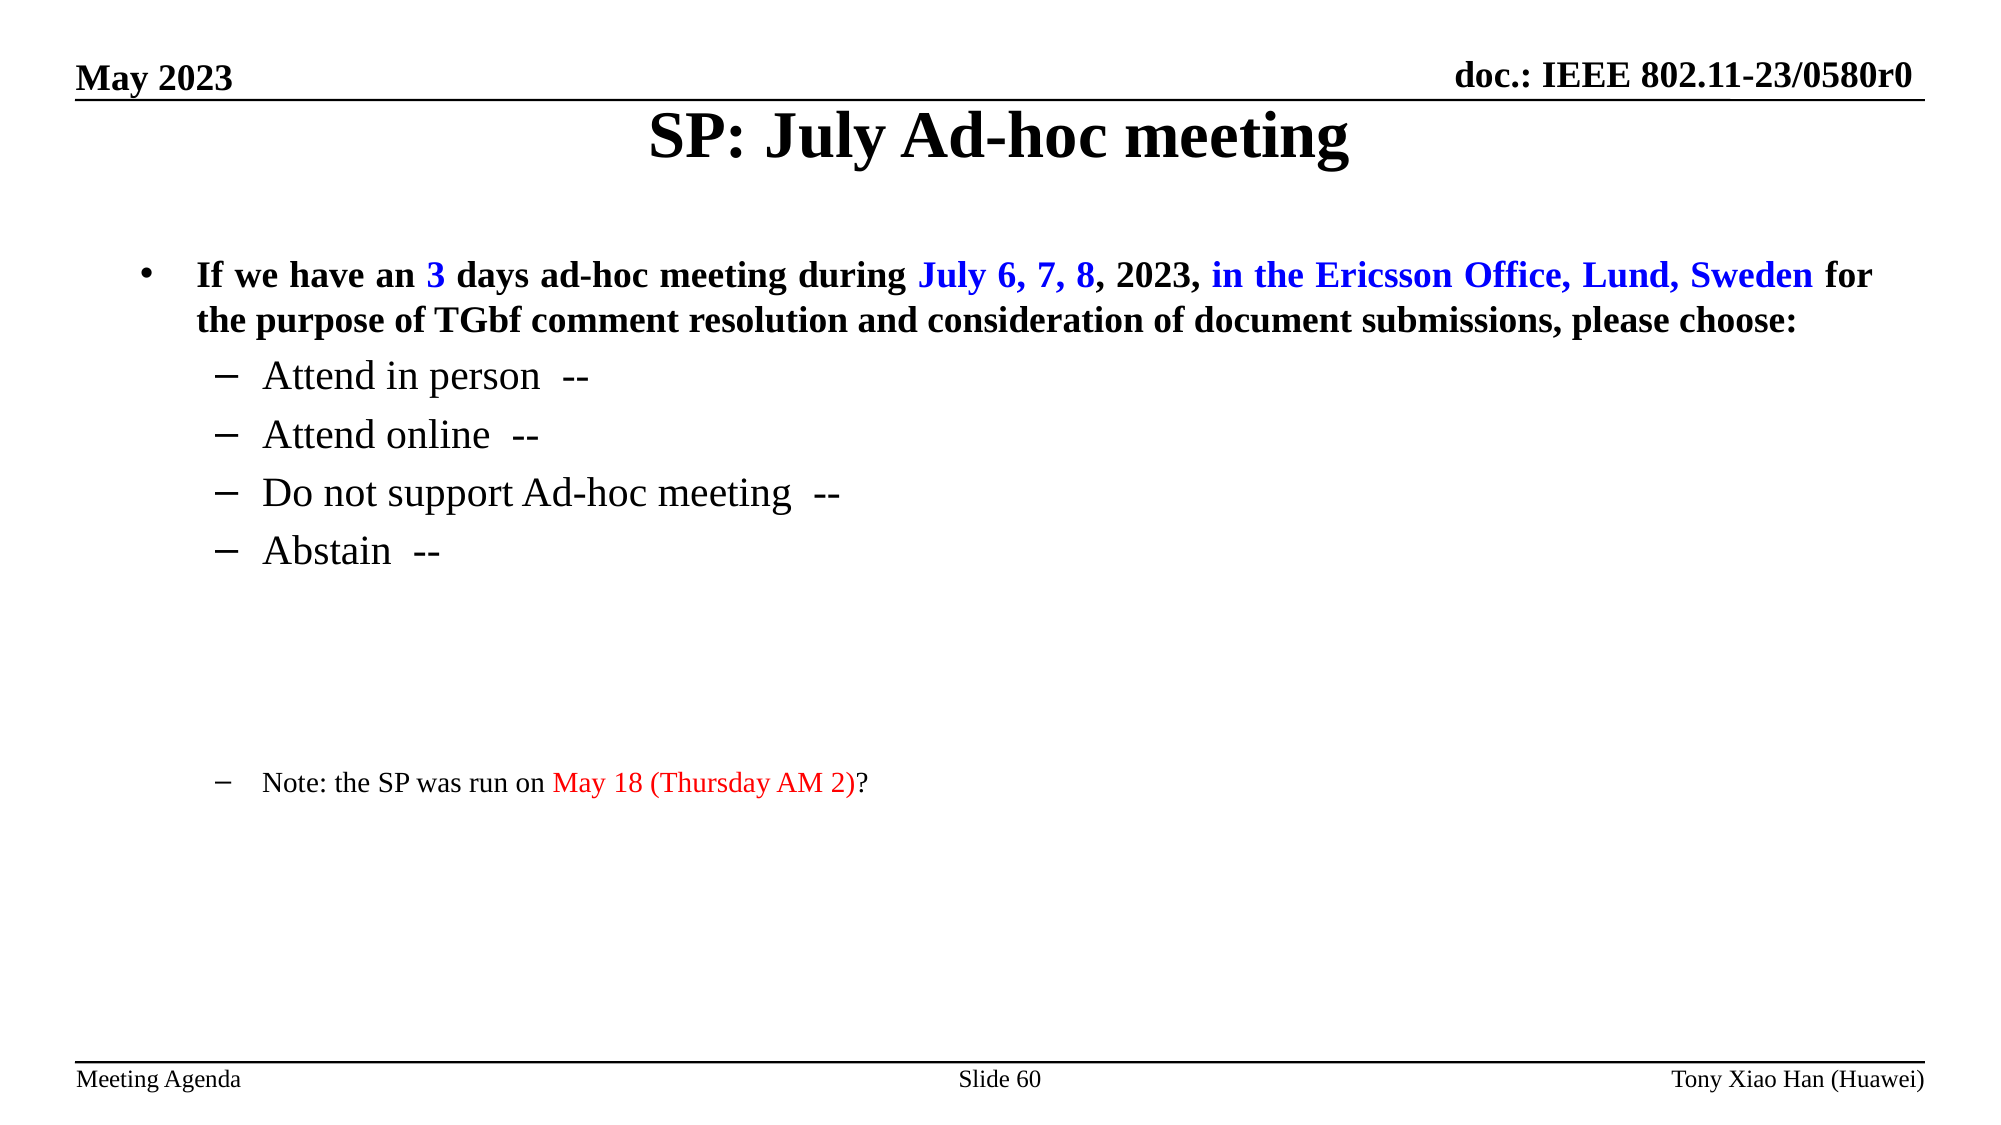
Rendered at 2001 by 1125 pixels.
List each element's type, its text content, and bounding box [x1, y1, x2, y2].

text_box SP: July Ad-hoc meeting [362, 87, 1638, 175]
text_box If we have an 3 days ad-hoc meeting during July 6, 7, 8, 2023, in the Ericsson Office, Lund, Sweden for the purpose of TGbf comment resolution and consideration of document submissions, please choose: Attend in person -- Attend online -- Do not support Ad-hoc meeting -- Abstain -- Note: the SP was run on May 18 (Thursday AM 2)? [125, 212, 1888, 1013]
